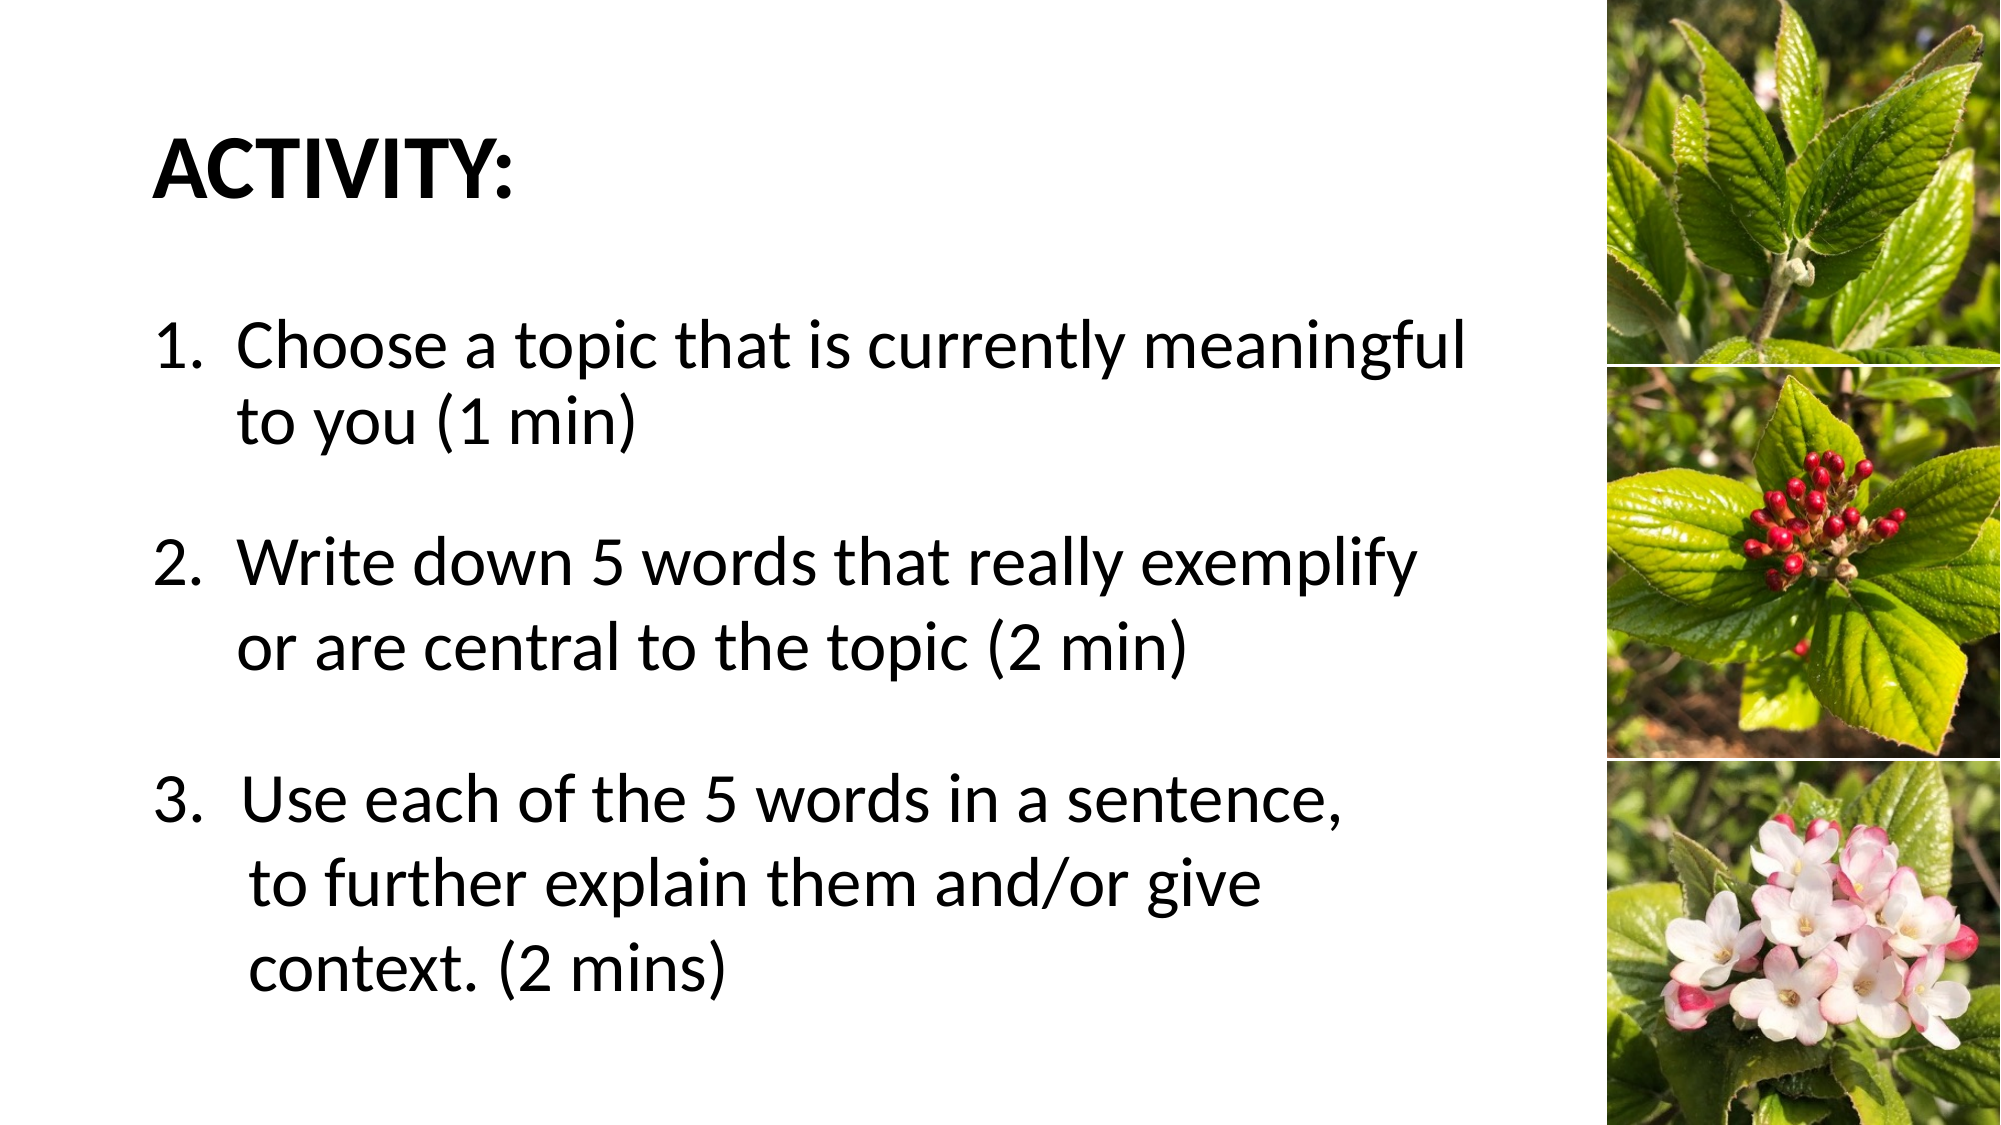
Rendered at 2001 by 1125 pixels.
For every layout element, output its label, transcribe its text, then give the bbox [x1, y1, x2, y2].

picture [1607, 367, 2000, 758]
list Choose a topic that is currently meaningful to you (1 min) [137, 299, 1500, 413]
picture [1607, 0, 2000, 364]
picture [1607, 761, 2000, 1125]
text_box Use each of the 5 words in a sentence, to further explain them and/or give context. (2 mins) [137, 743, 1432, 1014]
title ACTIVITY: [137, 59, 1607, 278]
text_box Write down 5 words that really exemplify or are central to the topic (2 min) [137, 507, 1500, 777]
